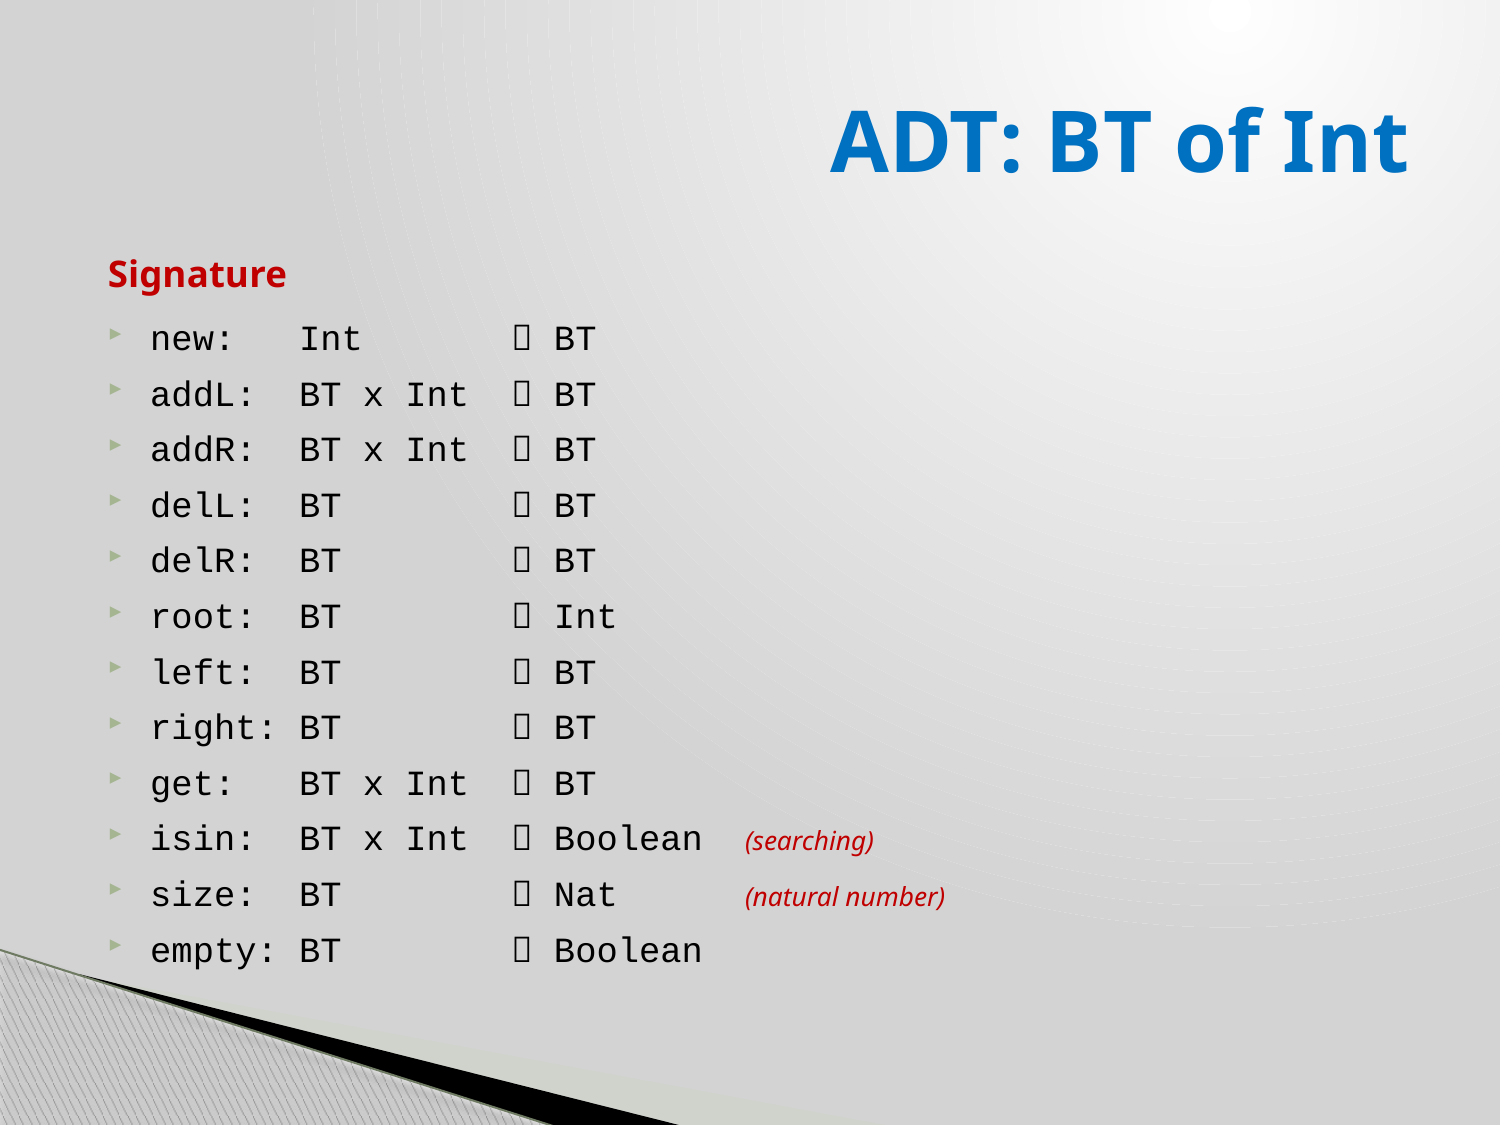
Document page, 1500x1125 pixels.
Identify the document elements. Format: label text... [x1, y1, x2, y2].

title ADT: BT of Int [75, 45, 1425, 233]
list Signature new: Int  BT addL: BT x Int  BT addR: BT x Int  BT delL: BT  BT delR: BT  BT root: BT  Int left: BT  BT right: BT  BT get: BT x Int  BT isin: BT x Int  Boolean (searching) size: BT  Nat (natural number) empty: BT  Boolean [75, 243, 1425, 986]
